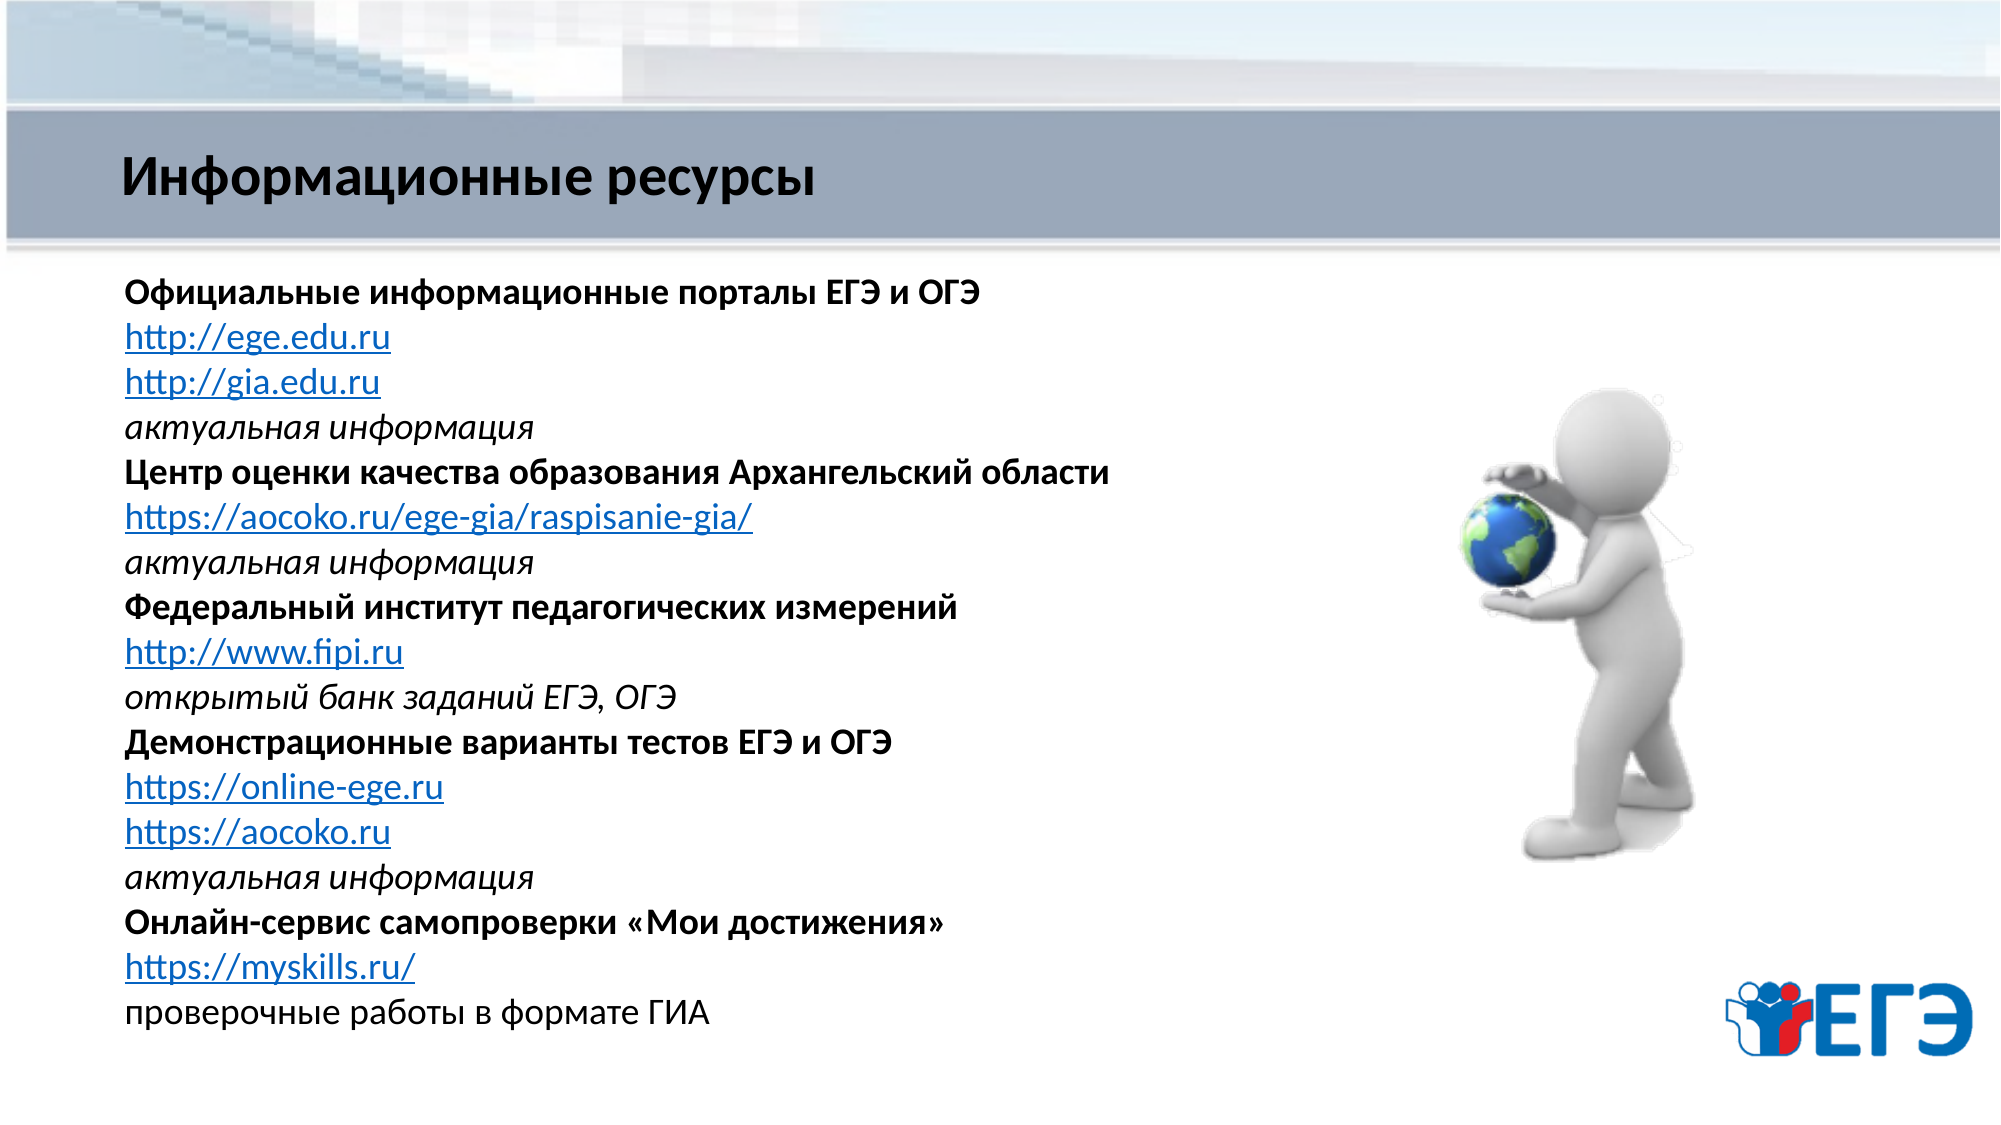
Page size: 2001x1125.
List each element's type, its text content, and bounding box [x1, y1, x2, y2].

picture [1409, 377, 1748, 902]
text_box Информационные ресурсы [106, 129, 832, 215]
text_box Официальные информационные порталы ЕГЭ и ОГЭ http://ege.edu.ru http://gia.edu.ru актуальная информация Центр оценки качества образования Архангельский области https://aocoko.ru/ege-gia/raspisanie-gia/ актуальная информация Федеральный институт педагогических измерений http://www.fipi.ru открытый банк заданий ЕГЭ, ОГЭ Демонстрационные варианты тестов ЕГЭ и ОГЭ https://online-ege.ru https://aocoko.ru актуальная информация Онлайн-сервис самопроверки «Мои достижения» https://myskills.ru/ проверочные работы в формате ГИА [109, 259, 1902, 1040]
picture [1725, 981, 1974, 1057]
